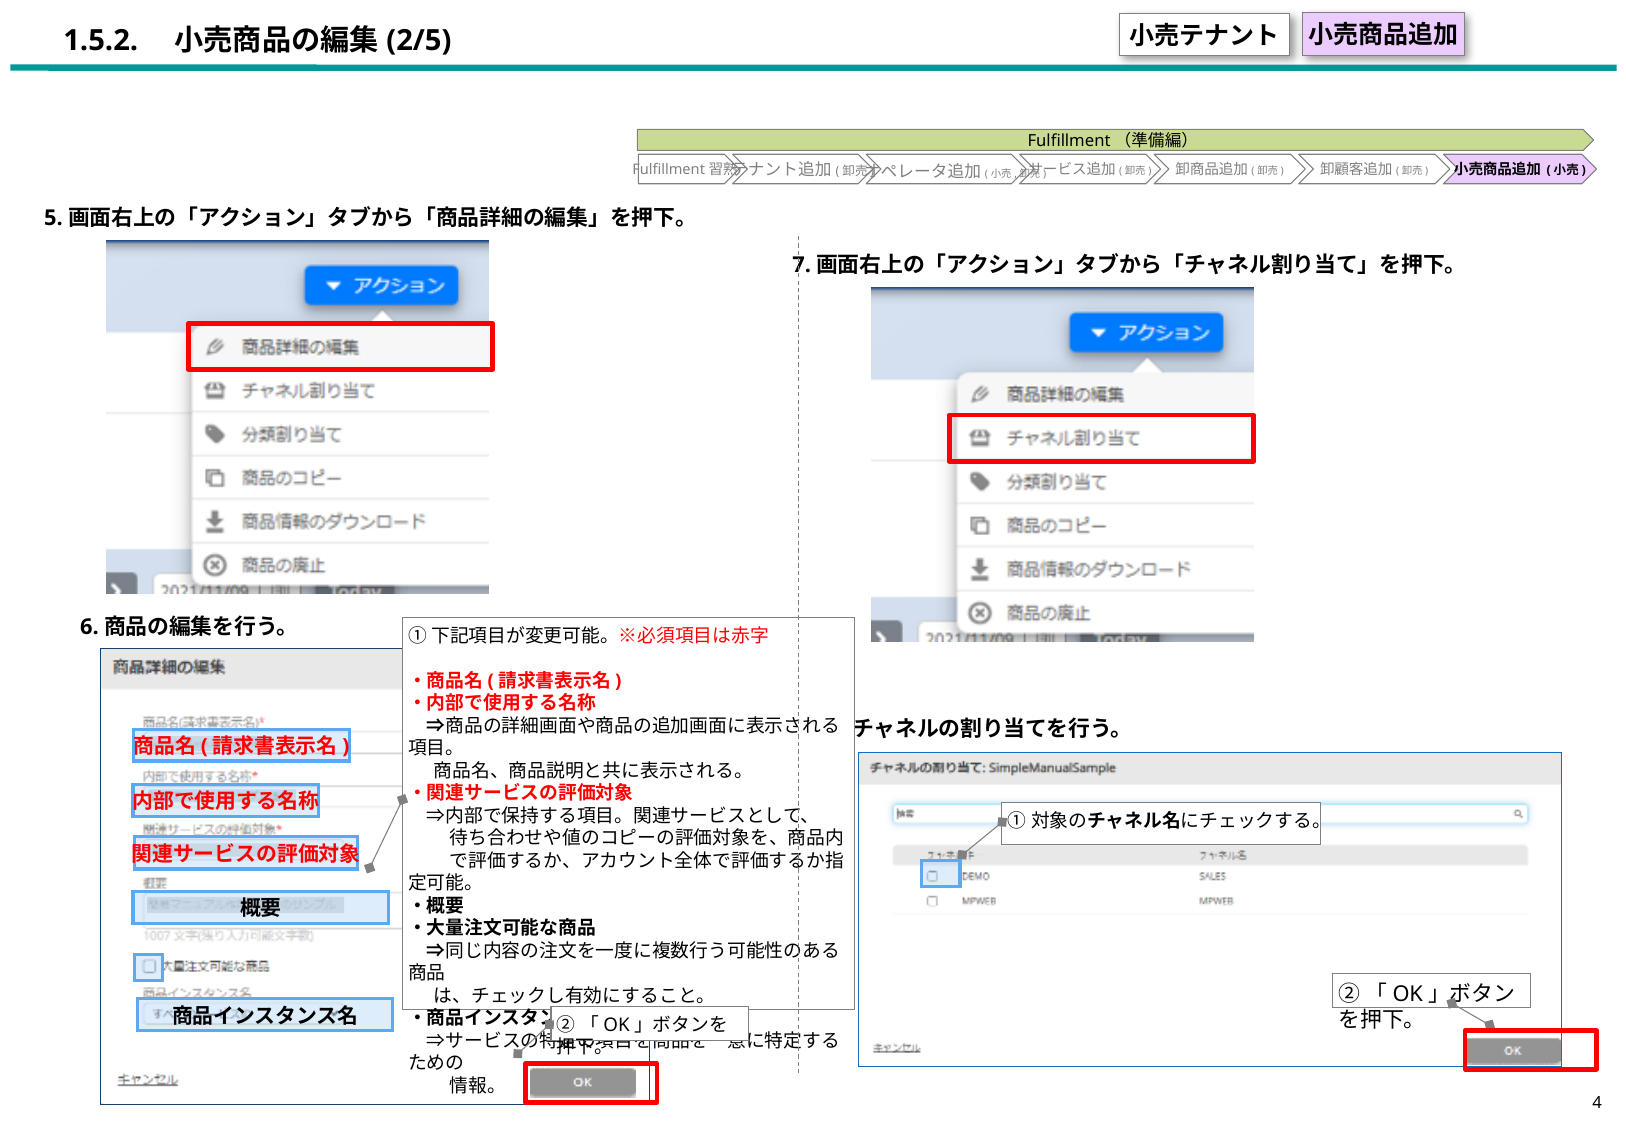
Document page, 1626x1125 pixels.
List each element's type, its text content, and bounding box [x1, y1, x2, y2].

text_box ①下記項目が変更可能。※必須項目は赤字 ・商品名(請求書表示名) ・内部で使用する名称 ⇒商品の詳細画面や商品の追加画面に表示される項目。 商品名、商品説明と共に表示される。 ・関連サービスの評価対象 ⇒内部で保持する項目。関連サービスとして、 待ち合わせや値のコピーの評価対象を、商品内 で評価するか、アカウント全体で評価するか指定可能。 ・概要 ・大量注文可能な商品 ⇒同じ内容の注文を一度に複数行う可能性のある商品 は、チェックし有効にすること。 ・商品インスタンス名 ⇒サービスの特定の項目を商品を一意に特定するための 情報。 [799, 616, 855, 1010]
slide_number 4 [1561, 1088, 1617, 1118]
text_box [650, 1063, 657, 1103]
text_box 小売テナント [1119, 13, 1290, 56]
picture [106, 240, 489, 595]
text_box ②「OK」ボタンを押下。 [650, 1006, 750, 1041]
text_box [1465, 1030, 1597, 1070]
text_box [858, 752, 1562, 1067]
text_box 小売商品追加 [1302, 12, 1465, 56]
text_box 6.商品の編集を行う。 [74, 607, 305, 645]
text_box 5.画面右上の「アクション」タブから「商品詳細の編集」を押下。 [38, 197, 704, 236]
text_box 8.チャネルの割り当てを行う。 [855, 708, 1139, 747]
picture [529, 1067, 636, 1098]
text_box ①下記項目が変更可能。※必須項目は赤字 ・商品名(請求書表示名) ・内部で使用する名称 ⇒商品の詳細画面や商品の追加画面に表示される項目。 商品名、商品説明と共に表示される。 ・関連サービスの評価対象 ⇒内部で保持する項目。関連サービスとして、 待ち合わせや値のコピーの評価対象を、商品内 で評価するか、アカウント全体で評価するか指定可能。 ・概要 ・大量注文可能な商品 ⇒同じ内容の注文を一度に複数行う可能性のある商品 は、チェックし有効にすること。 ・商品インスタンス名 ⇒サービスの特定の項目を商品を一意に特定するための 情報。 [401, 616, 798, 1010]
text_box 7.画面右上の「アクション」タブから「チャネル割り当て」を押下。 [799, 244, 1474, 283]
picture [871, 287, 1254, 642]
text_box [489, 323, 493, 370]
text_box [100, 648, 650, 1105]
title 1.5.2. 小売商品の編集(2/5) [51, 10, 1574, 67]
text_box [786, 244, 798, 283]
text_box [637, 129, 1597, 184]
